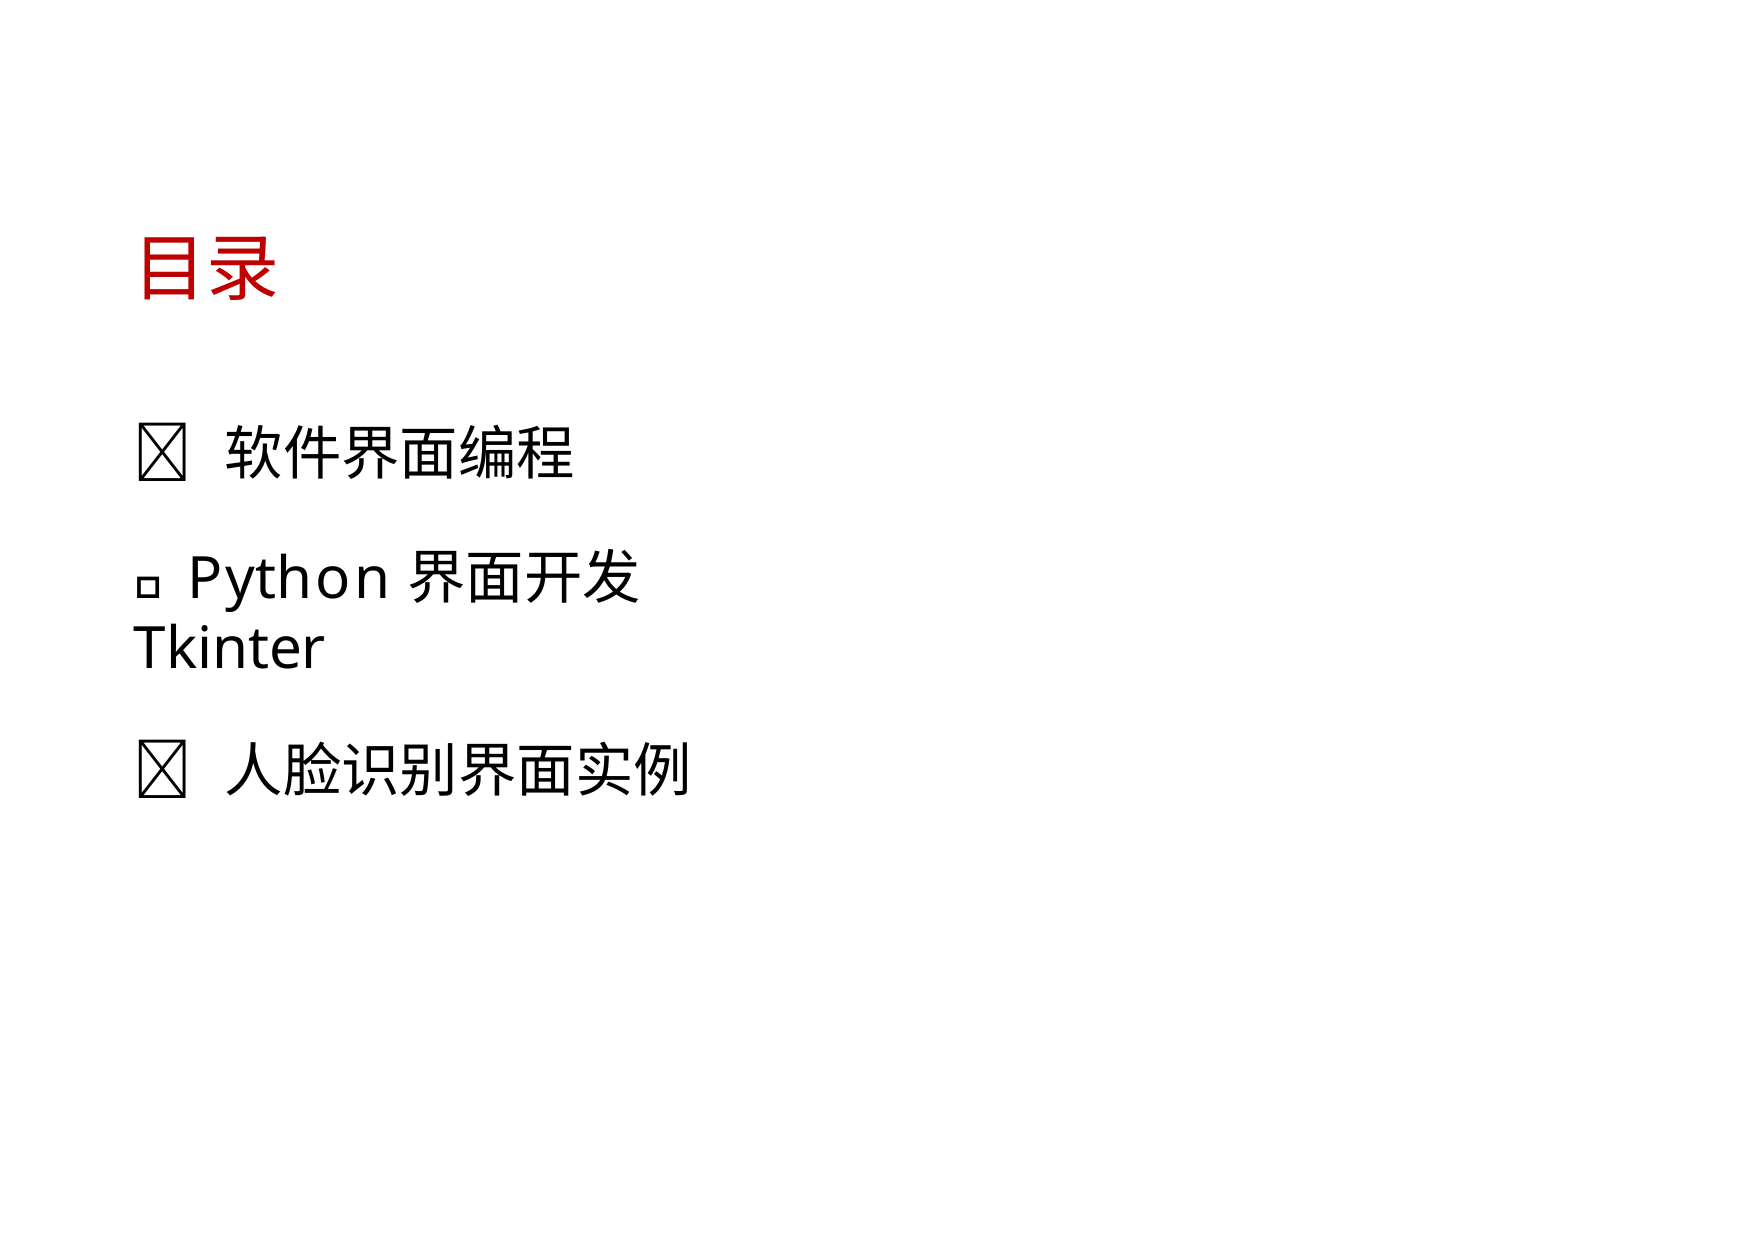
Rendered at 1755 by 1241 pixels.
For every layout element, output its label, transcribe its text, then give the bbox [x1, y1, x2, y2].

title 目录 [131, 219, 282, 414]
text_box 软件界面编程 Python界面开发Tkinter 人脸识别界面实例 [131, 414, 764, 804]
